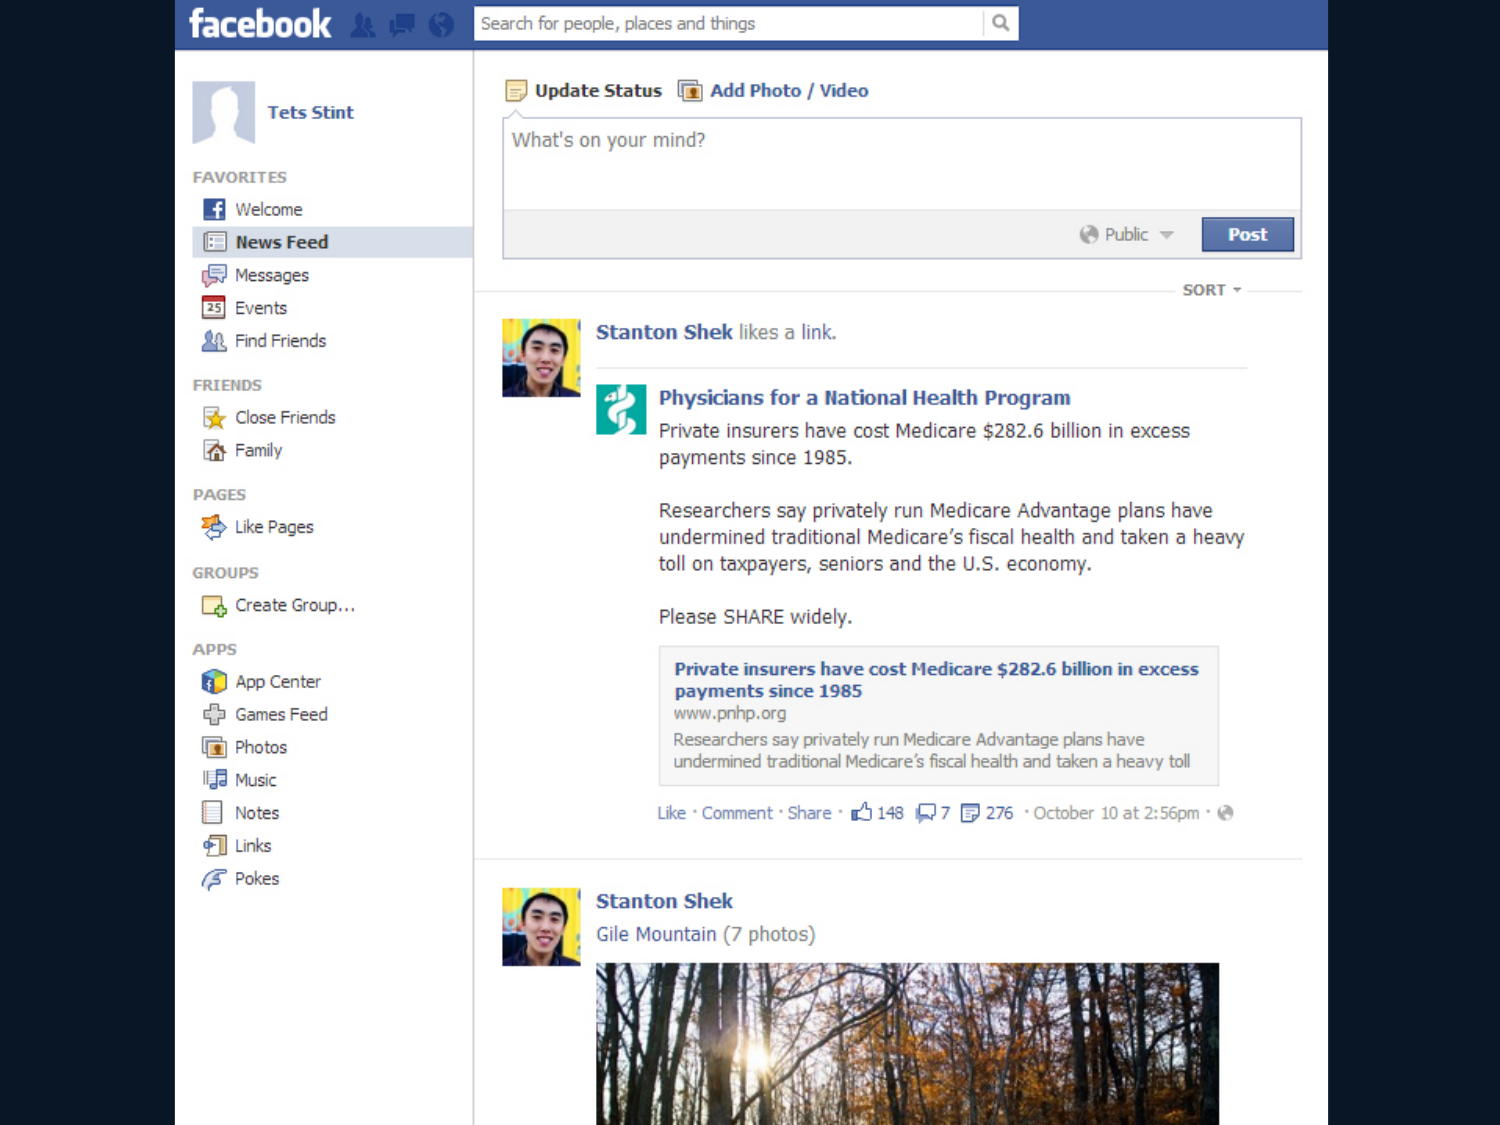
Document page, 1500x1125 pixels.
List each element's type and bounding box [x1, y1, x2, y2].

picture [174, 0, 1329, 1125]
